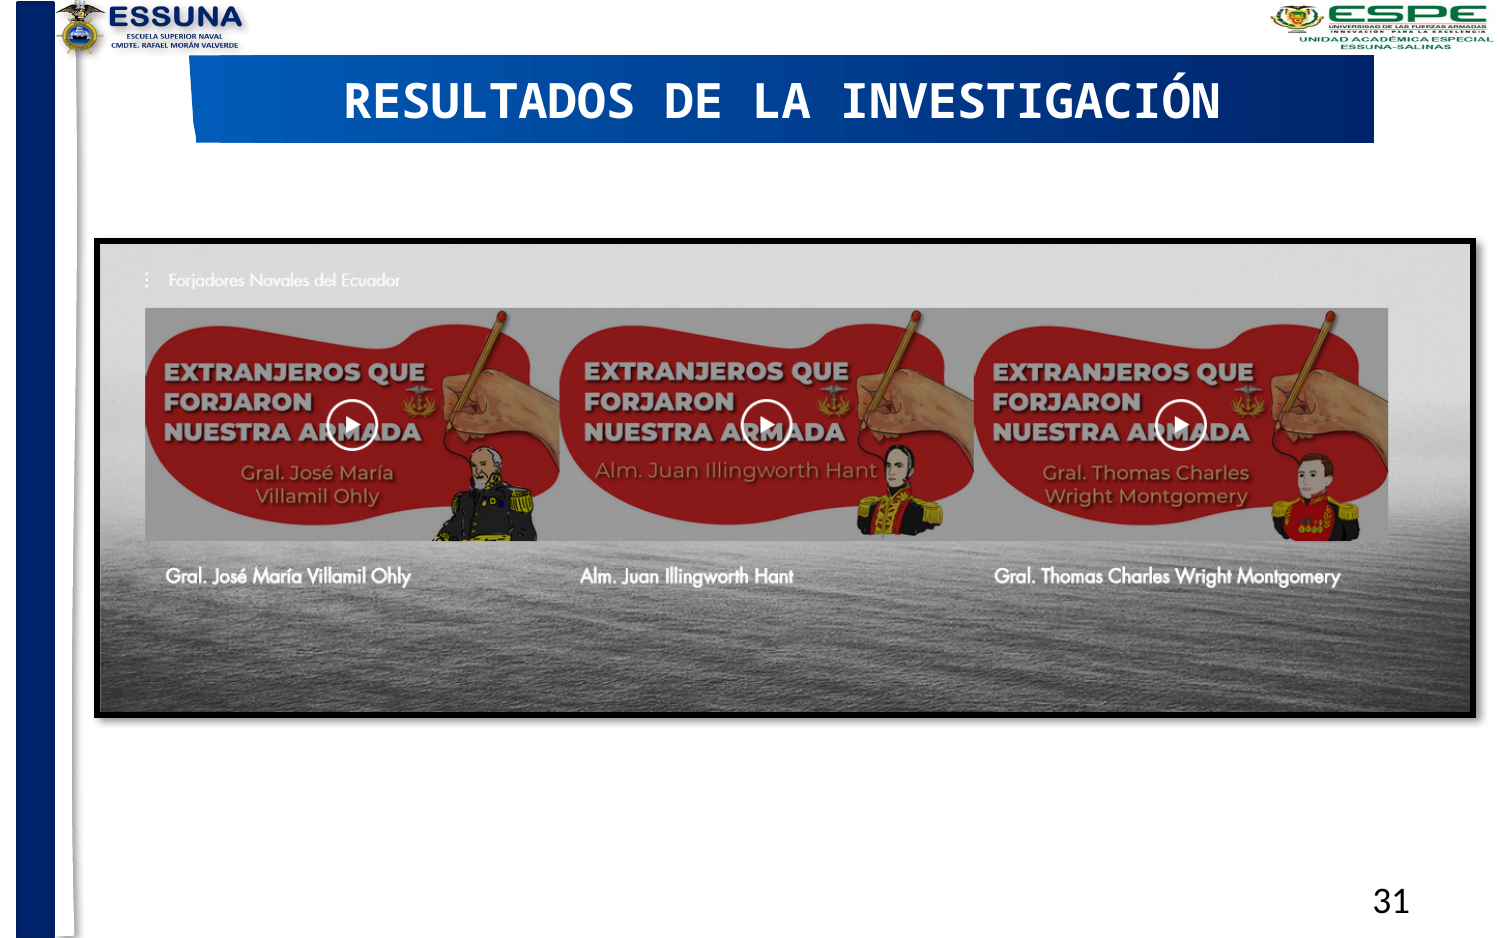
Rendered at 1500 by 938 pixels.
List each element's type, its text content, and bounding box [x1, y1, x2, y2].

picture [100, 244, 1471, 713]
picture [53, 0, 266, 54]
picture [1269, 0, 1500, 50]
slide_number 31 [1074, 868, 1425, 919]
text_box RESULTADOS DE LA INVESTIGACIÓN [186, 53, 1377, 145]
